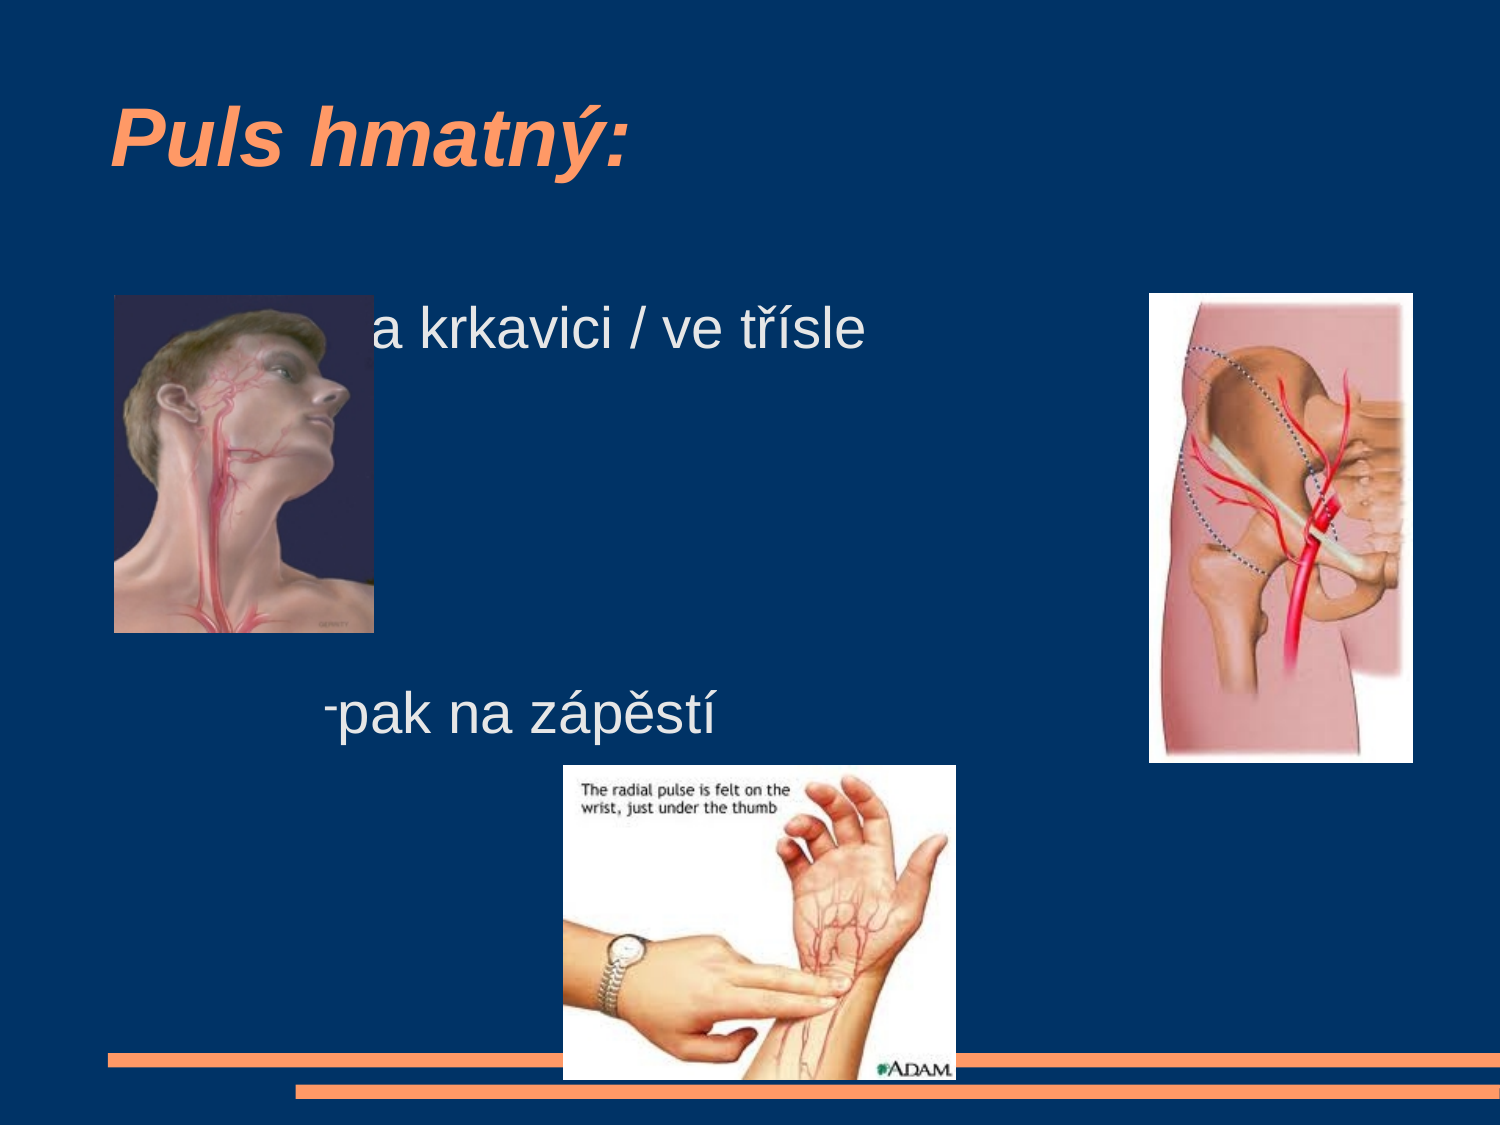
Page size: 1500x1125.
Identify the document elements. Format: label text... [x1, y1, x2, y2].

picture [1149, 293, 1413, 763]
picture [563, 764, 956, 1080]
list na krkavici / ve třísle pak na zápěstí [323, 292, 1416, 940]
picture [114, 295, 375, 634]
title Puls hmatný: [110, 39, 1392, 233]
